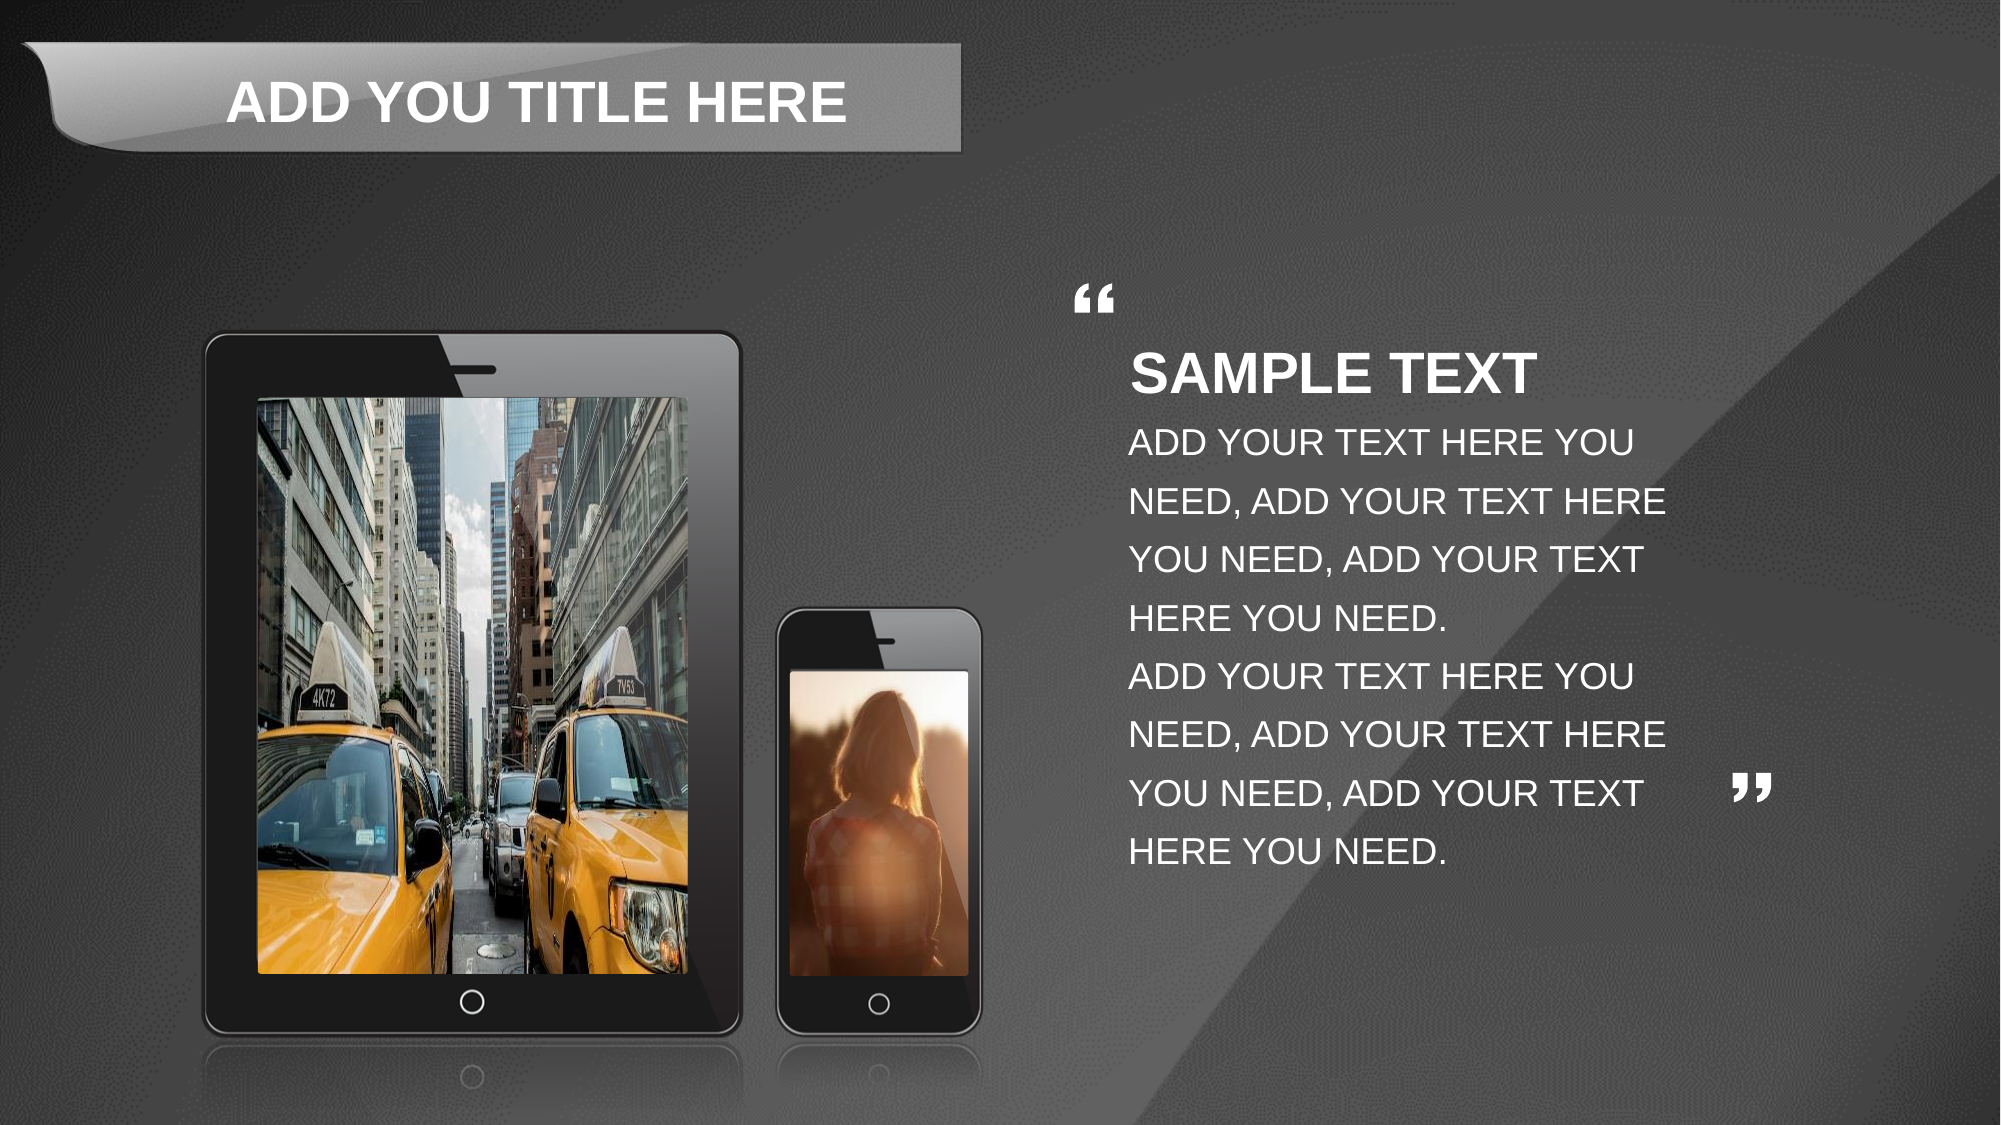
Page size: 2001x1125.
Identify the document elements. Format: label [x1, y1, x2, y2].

text_box [1732, 772, 1748, 803]
text_box [1074, 283, 1090, 313]
text_box [1098, 283, 1114, 313]
text_box [200, 330, 746, 1040]
text_box [1756, 772, 1772, 803]
text_box [20, 43, 961, 152]
text_box [771, 605, 987, 1040]
picture [0, 0, 2001, 1125]
text_box [1113, 327, 1772, 767]
